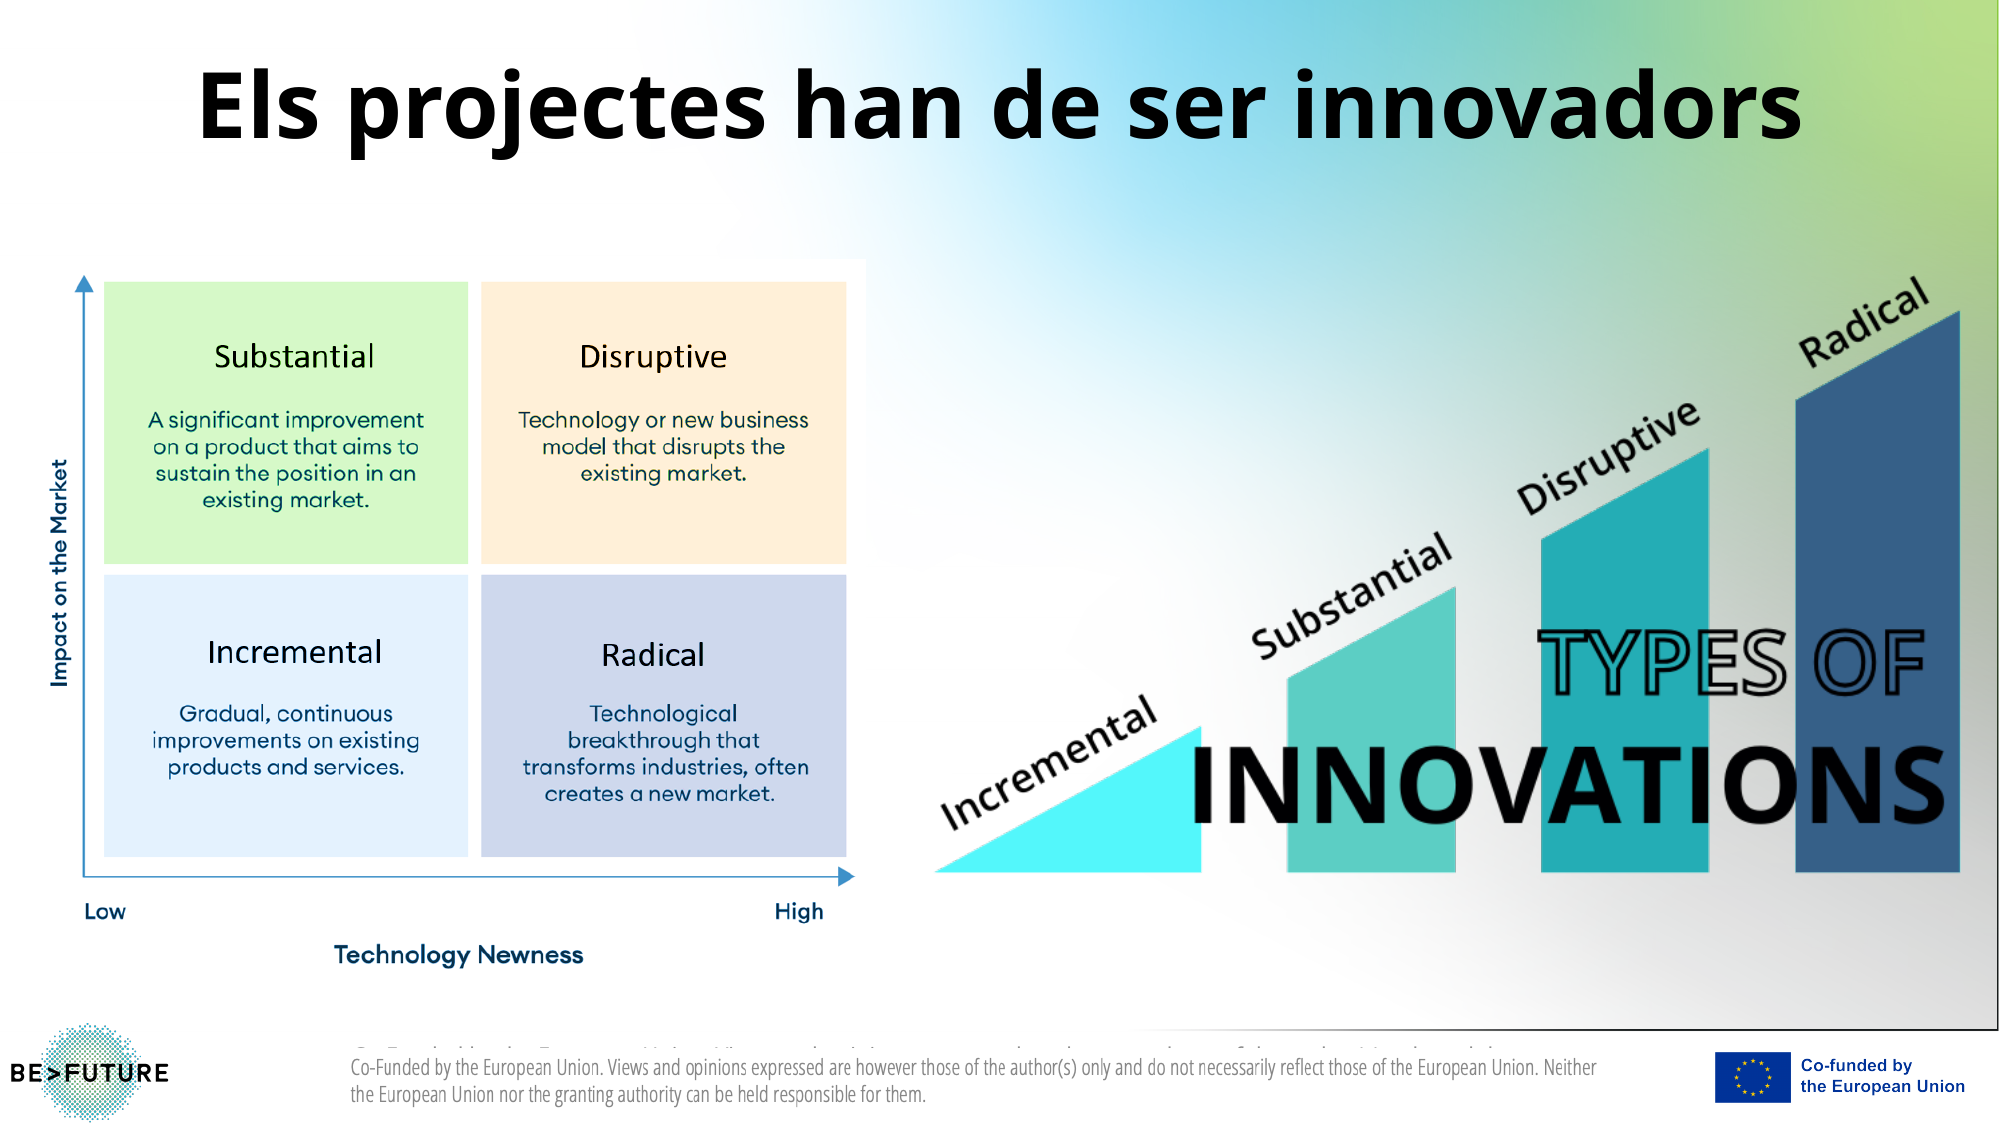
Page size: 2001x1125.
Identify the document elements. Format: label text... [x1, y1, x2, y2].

picture [337, 1048, 1613, 1121]
picture [1711, 1048, 1975, 1107]
text_box Els projectes han de ser innovadors [150, 44, 1850, 157]
picture [0, 0, 2000, 1125]
